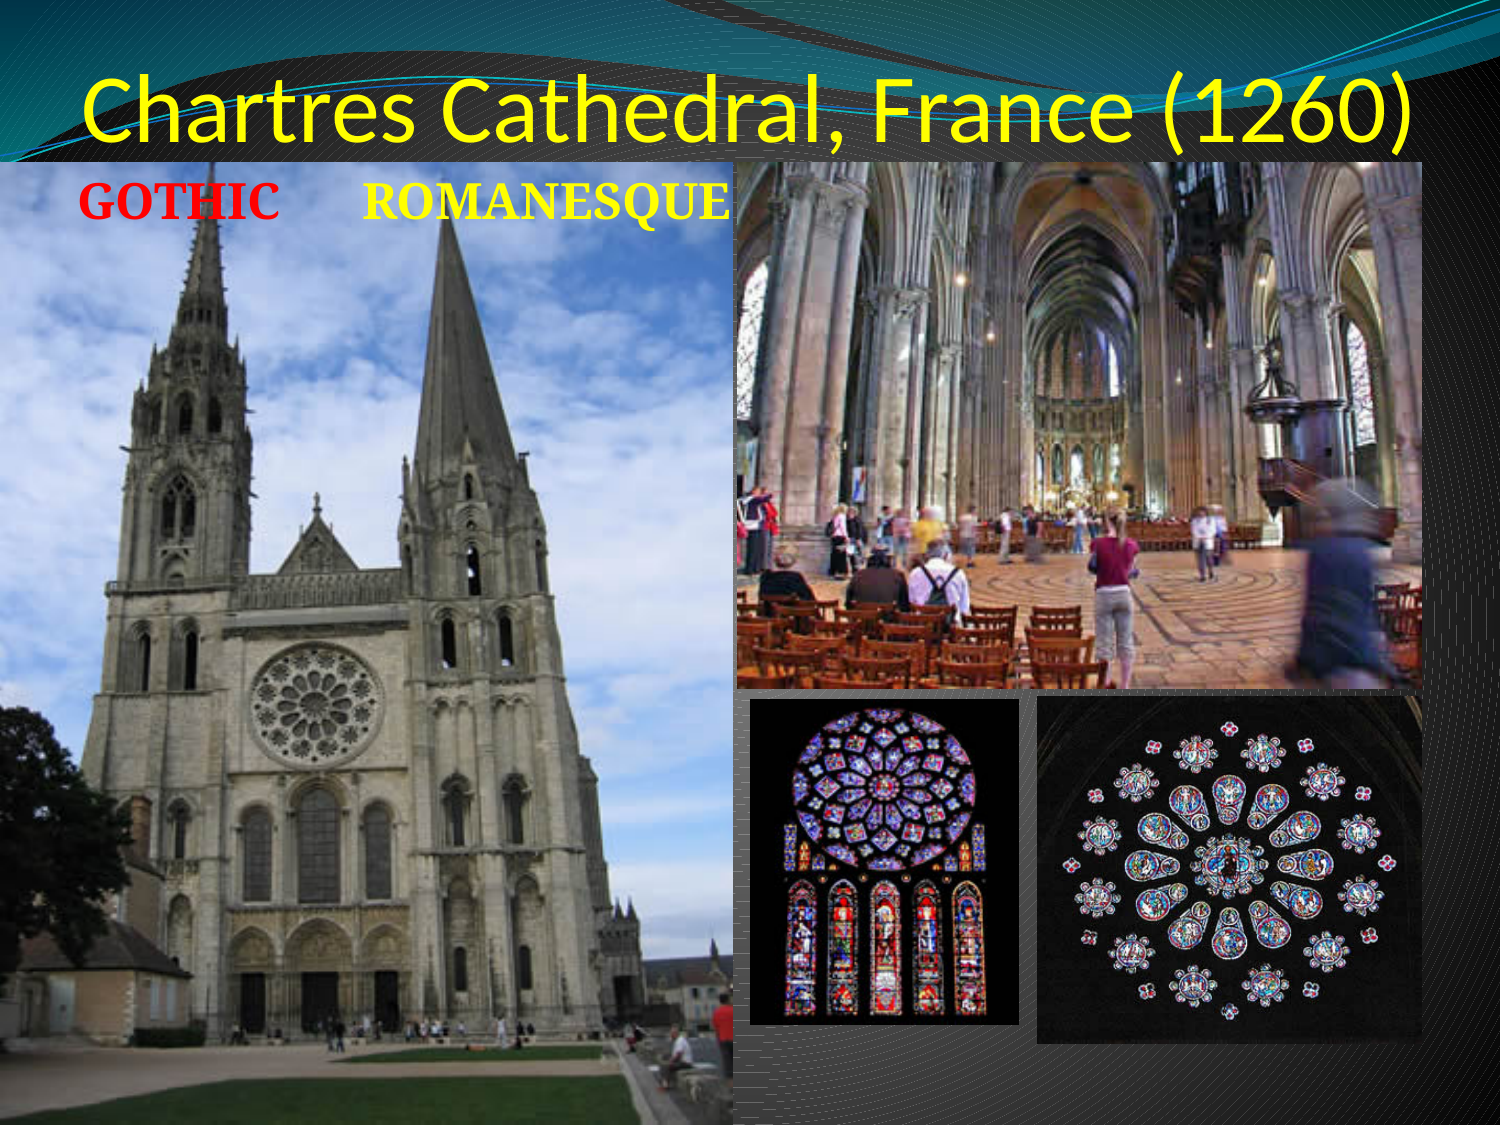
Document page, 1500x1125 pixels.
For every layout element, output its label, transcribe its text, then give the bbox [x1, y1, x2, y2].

picture [749, 699, 1019, 1026]
picture [0, 162, 733, 1125]
picture [737, 162, 1423, 689]
title Chartres Cathedral, France (1260) [75, 24, 1425, 163]
picture [1037, 696, 1423, 1044]
